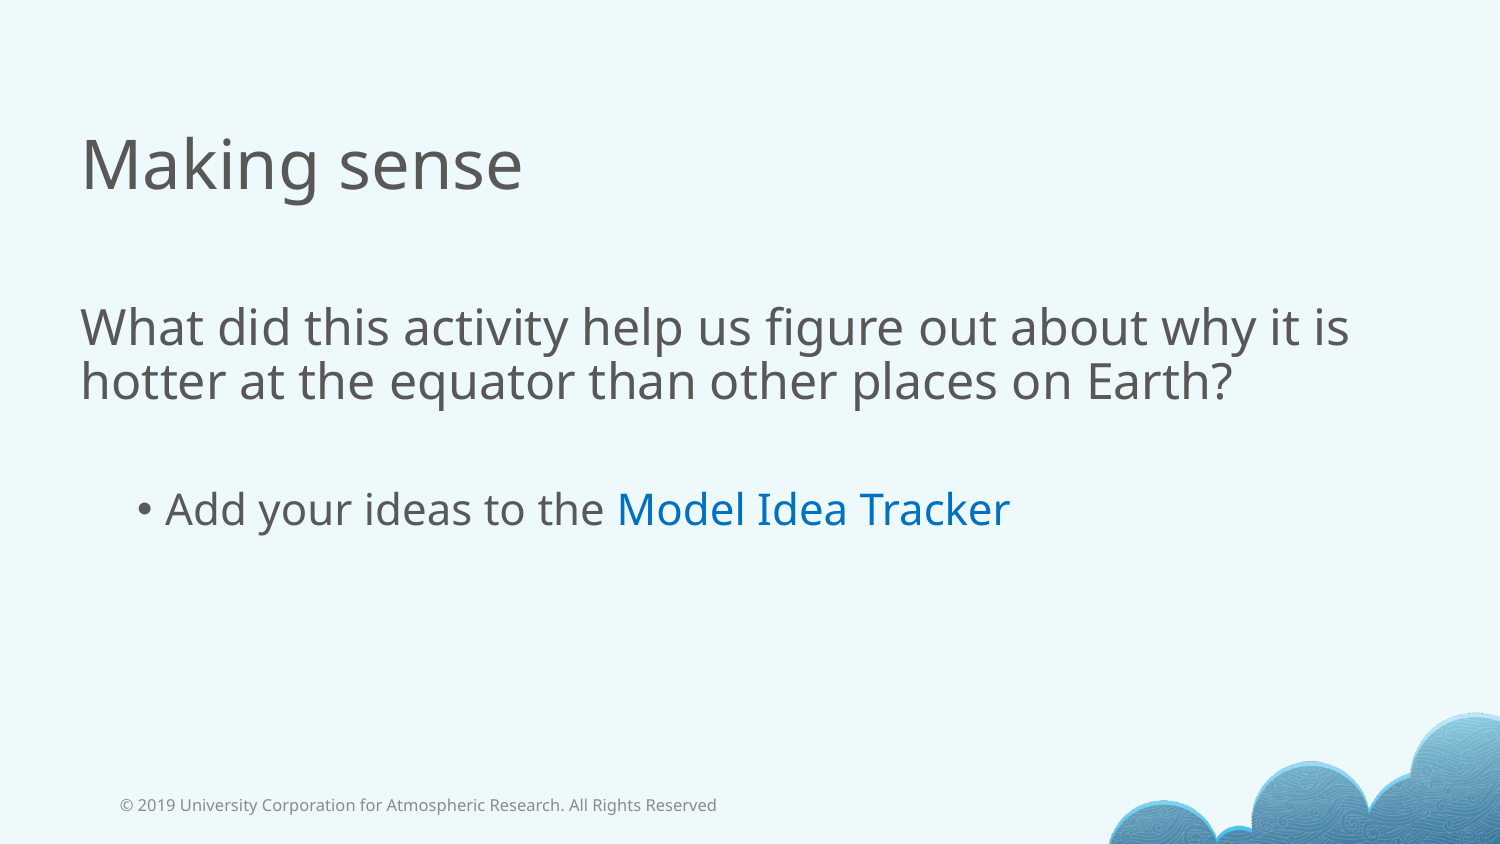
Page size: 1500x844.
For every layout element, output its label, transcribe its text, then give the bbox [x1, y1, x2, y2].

picture [1013, 688, 1500, 844]
title Making sense [65, 92, 1382, 242]
list What did this activity help us figure out about why it is hotter at the equator than other places on Earth? Add your ideas to the Model Idea Tracker [65, 294, 1413, 710]
footer © 2019 University Corporation for Atmospheric Research. All Rights Reserved [104, 782, 739, 827]
